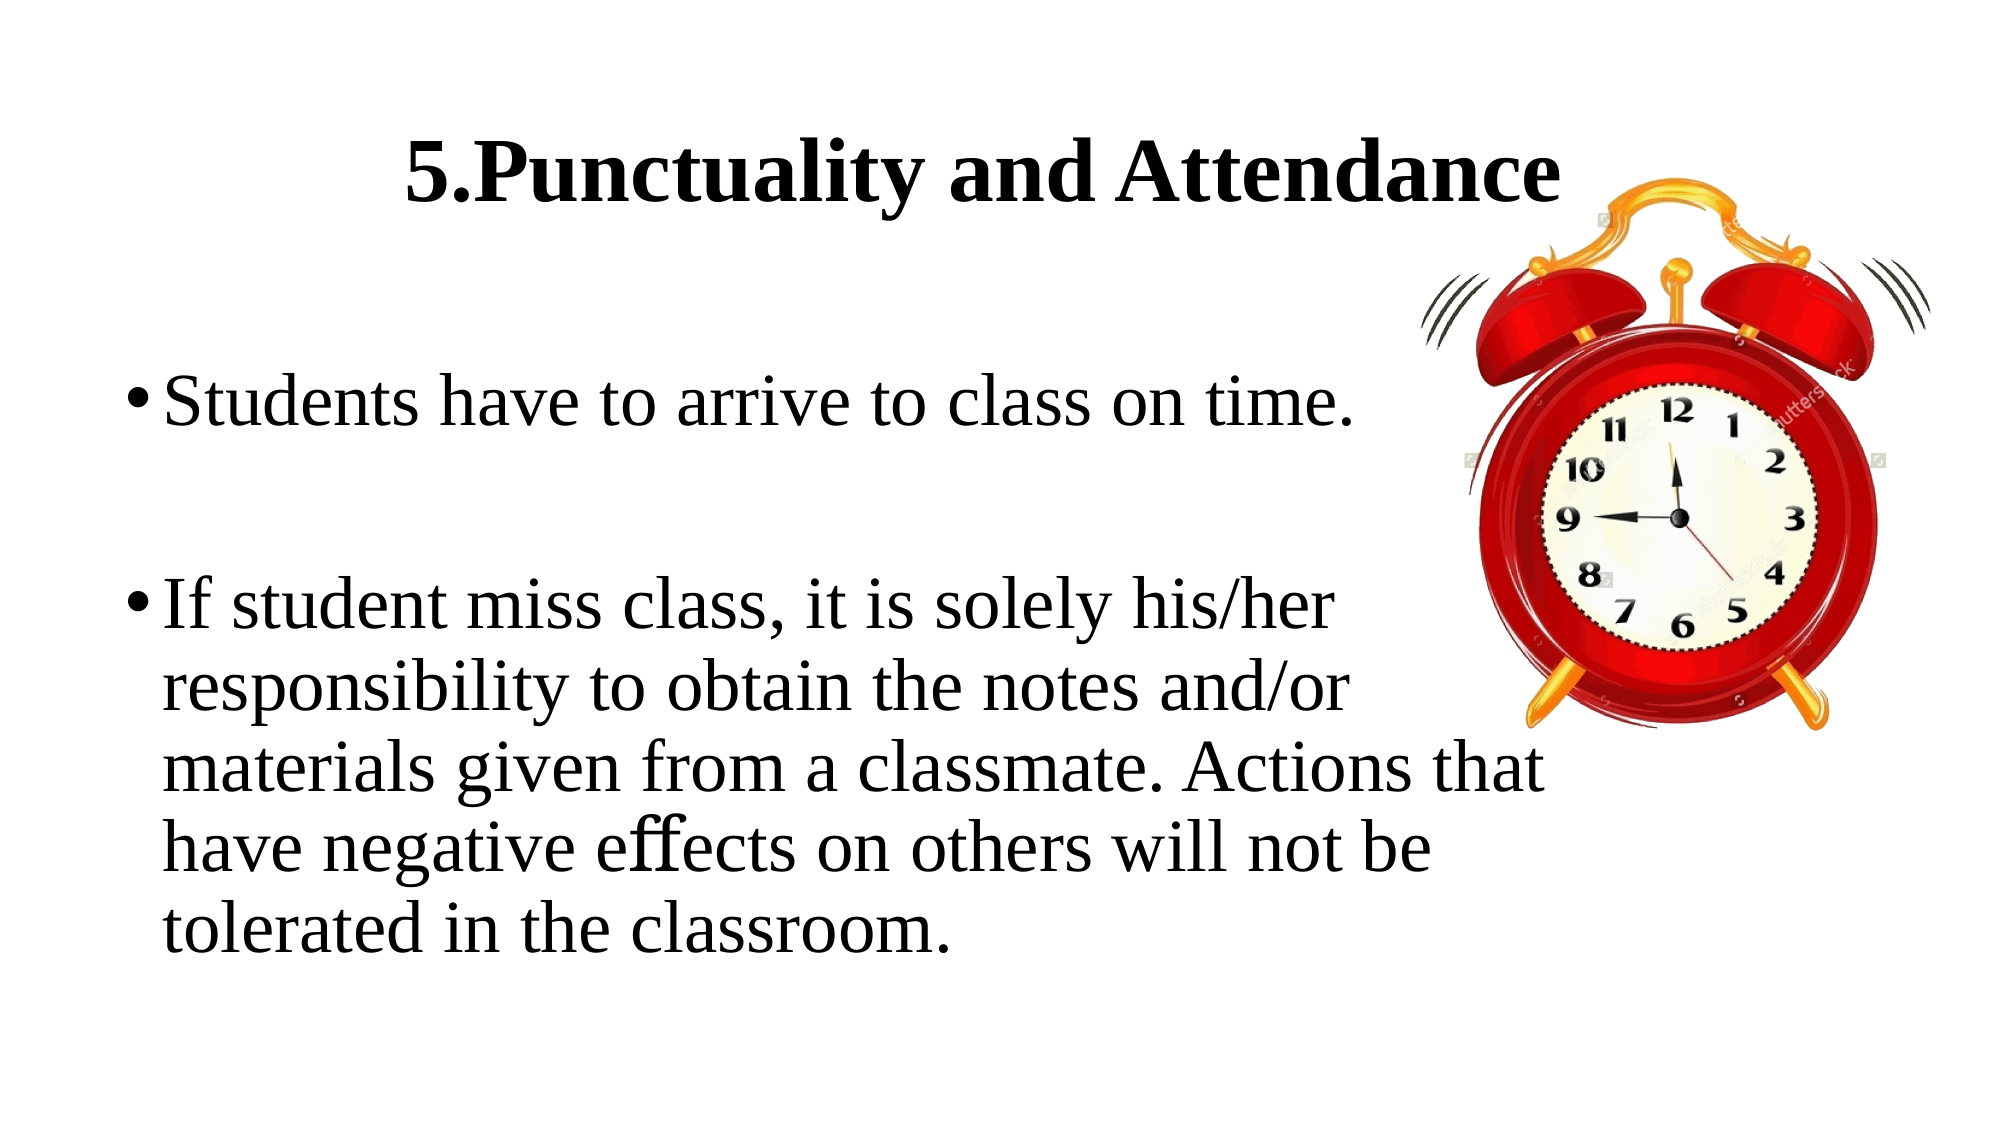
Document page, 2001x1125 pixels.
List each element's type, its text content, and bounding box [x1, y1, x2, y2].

list Students have to arrive to class on time. If student miss class, it is solely his/her responsibility to obtain the notes and/or materials given from a classmate. Actions that have negative eﬀects on others will not be tolerated in the classroom. [110, 353, 1611, 1067]
title 5.Punctuality and Attendance [353, 63, 1615, 281]
picture [1383, 153, 1970, 753]
